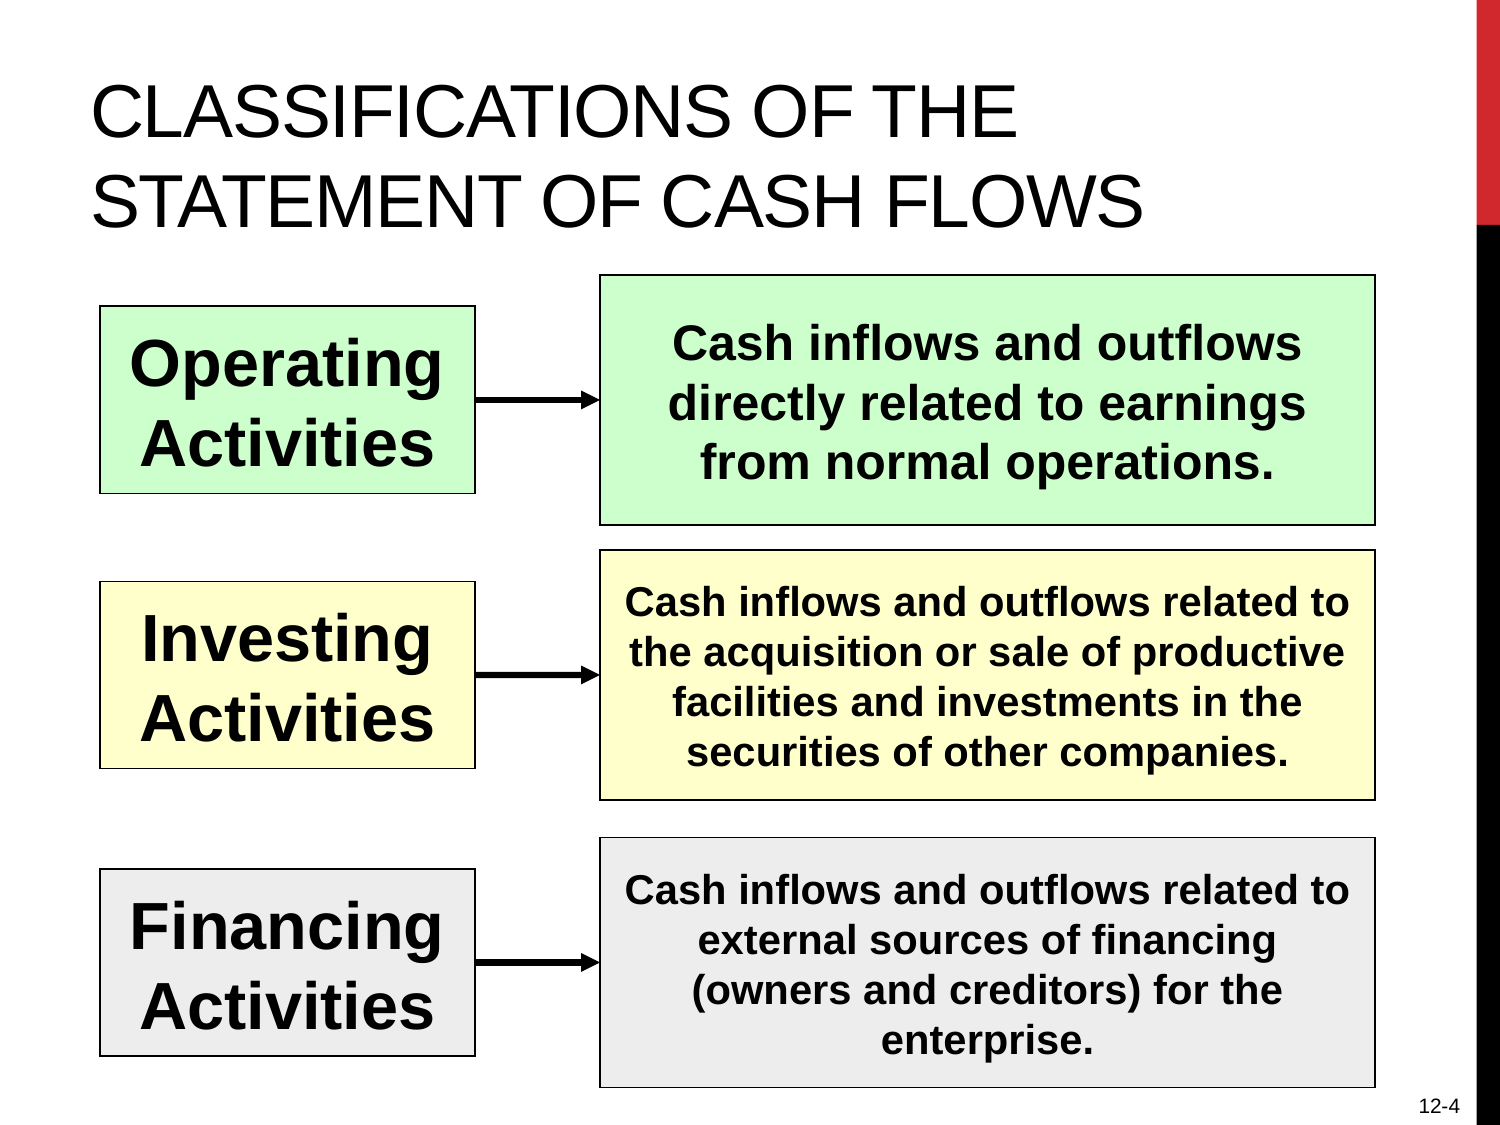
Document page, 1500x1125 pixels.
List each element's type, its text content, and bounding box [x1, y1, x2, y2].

footer 12-4 [1200, 1078, 1475, 1125]
text_box Financing Activities [99, 868, 473, 1057]
title Classifications of the Statement of Cash Flows [75, 24, 1450, 250]
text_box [474, 836, 1376, 1088]
text_box Investing Activities [99, 581, 473, 769]
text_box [474, 549, 1376, 801]
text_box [474, 274, 1376, 526]
text_box Operating Activities [99, 306, 473, 494]
